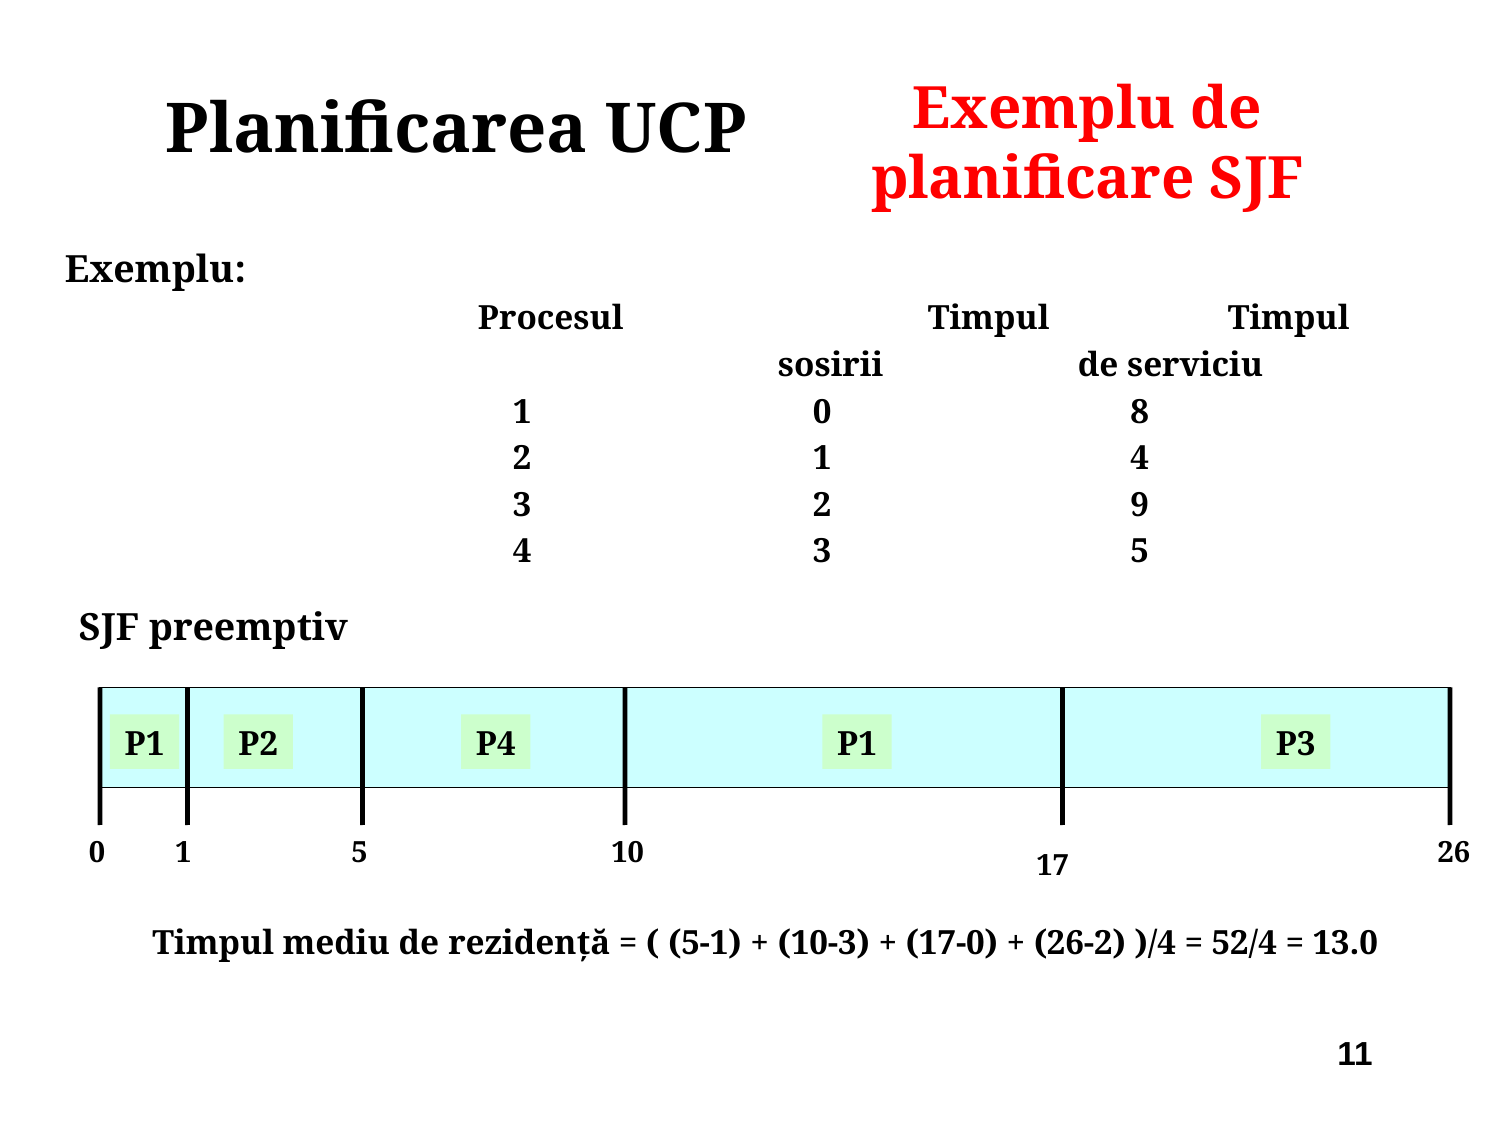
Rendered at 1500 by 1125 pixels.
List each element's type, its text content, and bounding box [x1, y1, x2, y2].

text_box 10 [596, 826, 659, 876]
text_box [1063, 687, 1450, 788]
text_box P1 [822, 714, 892, 769]
title Planificarea UCP [87, 50, 825, 200]
slide_number 11 [1074, 1025, 1388, 1100]
text_box SJF preemptiv [64, 595, 363, 656]
text_box Exemplu: Procesul Timpul Timpul sosirii de serviciu 1 0 8 2 1 4 3 2 9 4 3 5 [49, 237, 1463, 588]
text_box P2 [223, 714, 293, 769]
text_box 5 [336, 826, 383, 876]
text_box 0 [74, 826, 120, 876]
text_box [99, 687, 187, 788]
text_box [188, 687, 362, 788]
text_box [363, 687, 1062, 788]
text_box P1 [109, 714, 180, 769]
text_box P3 [1261, 714, 1331, 769]
text_box 1 [160, 826, 207, 876]
text_box 26 [1422, 826, 1485, 876]
text_box 17 [1021, 838, 1084, 889]
text_box Timpul mediu de rezidență = ( (5-1) + (10-3) + (17-0) + (26-2) )/4 = 52/4 = 13.0 [137, 914, 1394, 969]
text_box P4 [461, 714, 531, 769]
text_box Exemplu de planificare SJF [756, 62, 1419, 218]
